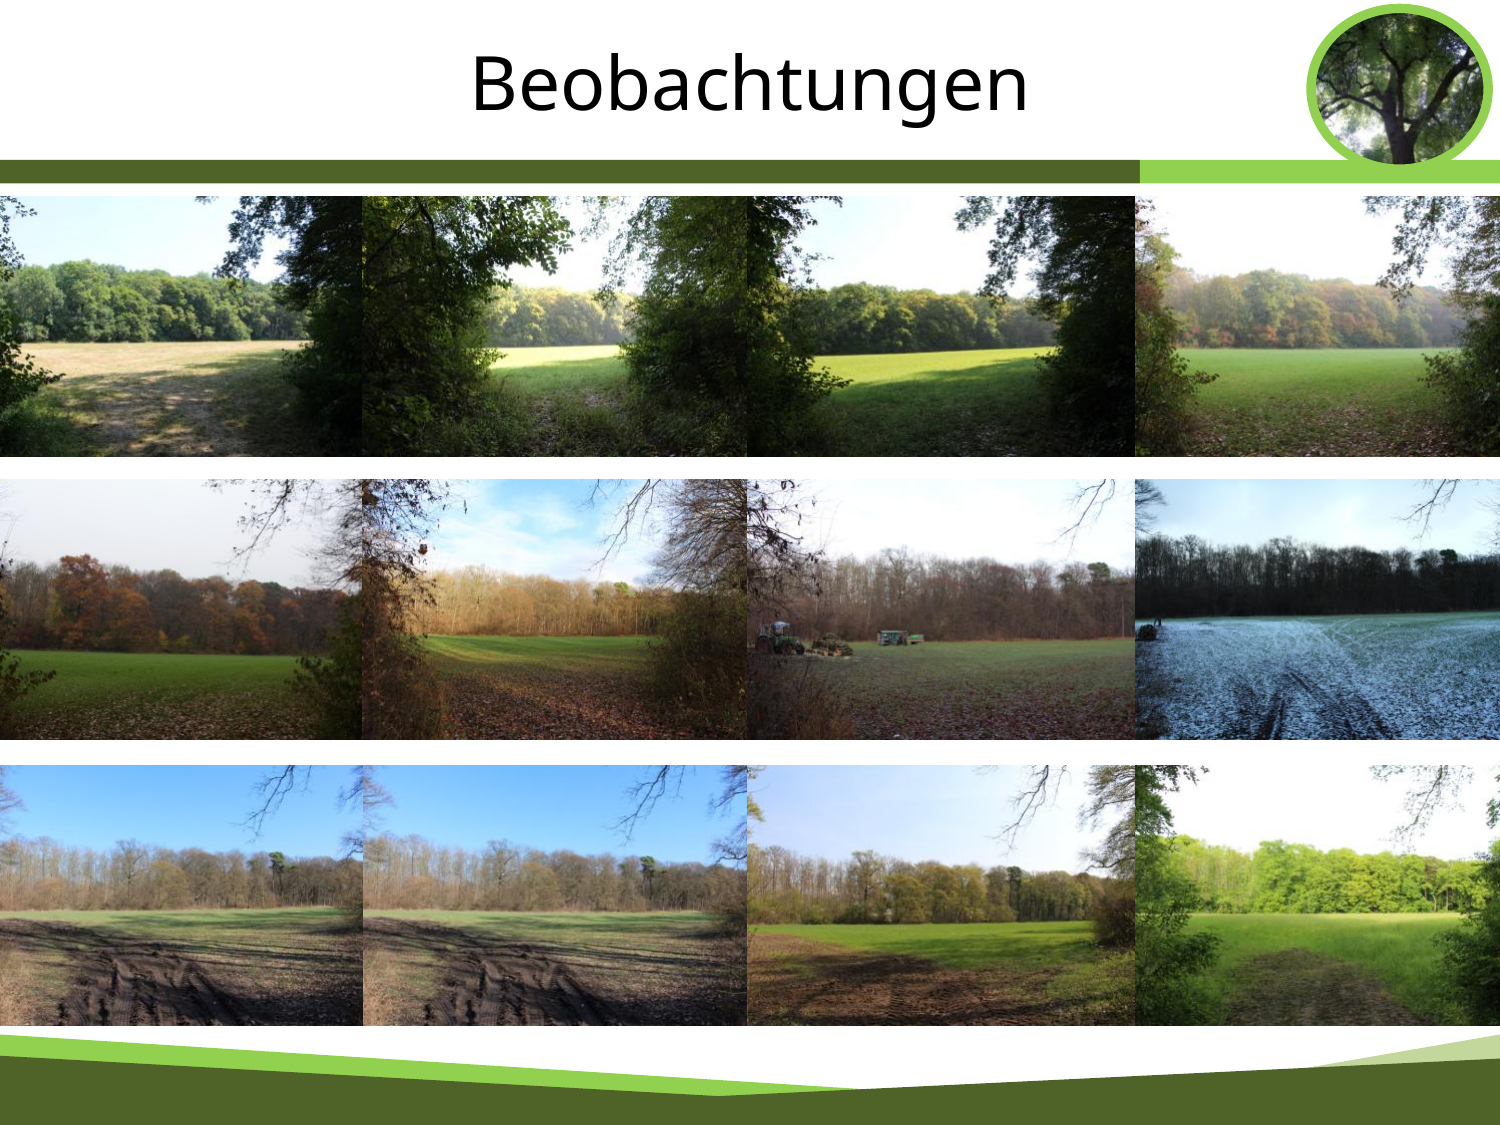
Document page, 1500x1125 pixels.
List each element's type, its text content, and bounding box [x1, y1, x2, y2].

picture [0, 479, 1500, 740]
title Beobachtungen [0, 0, 1500, 160]
picture [1375, 160, 1424, 164]
picture [0, 196, 1500, 457]
picture [0, 764, 1500, 1026]
